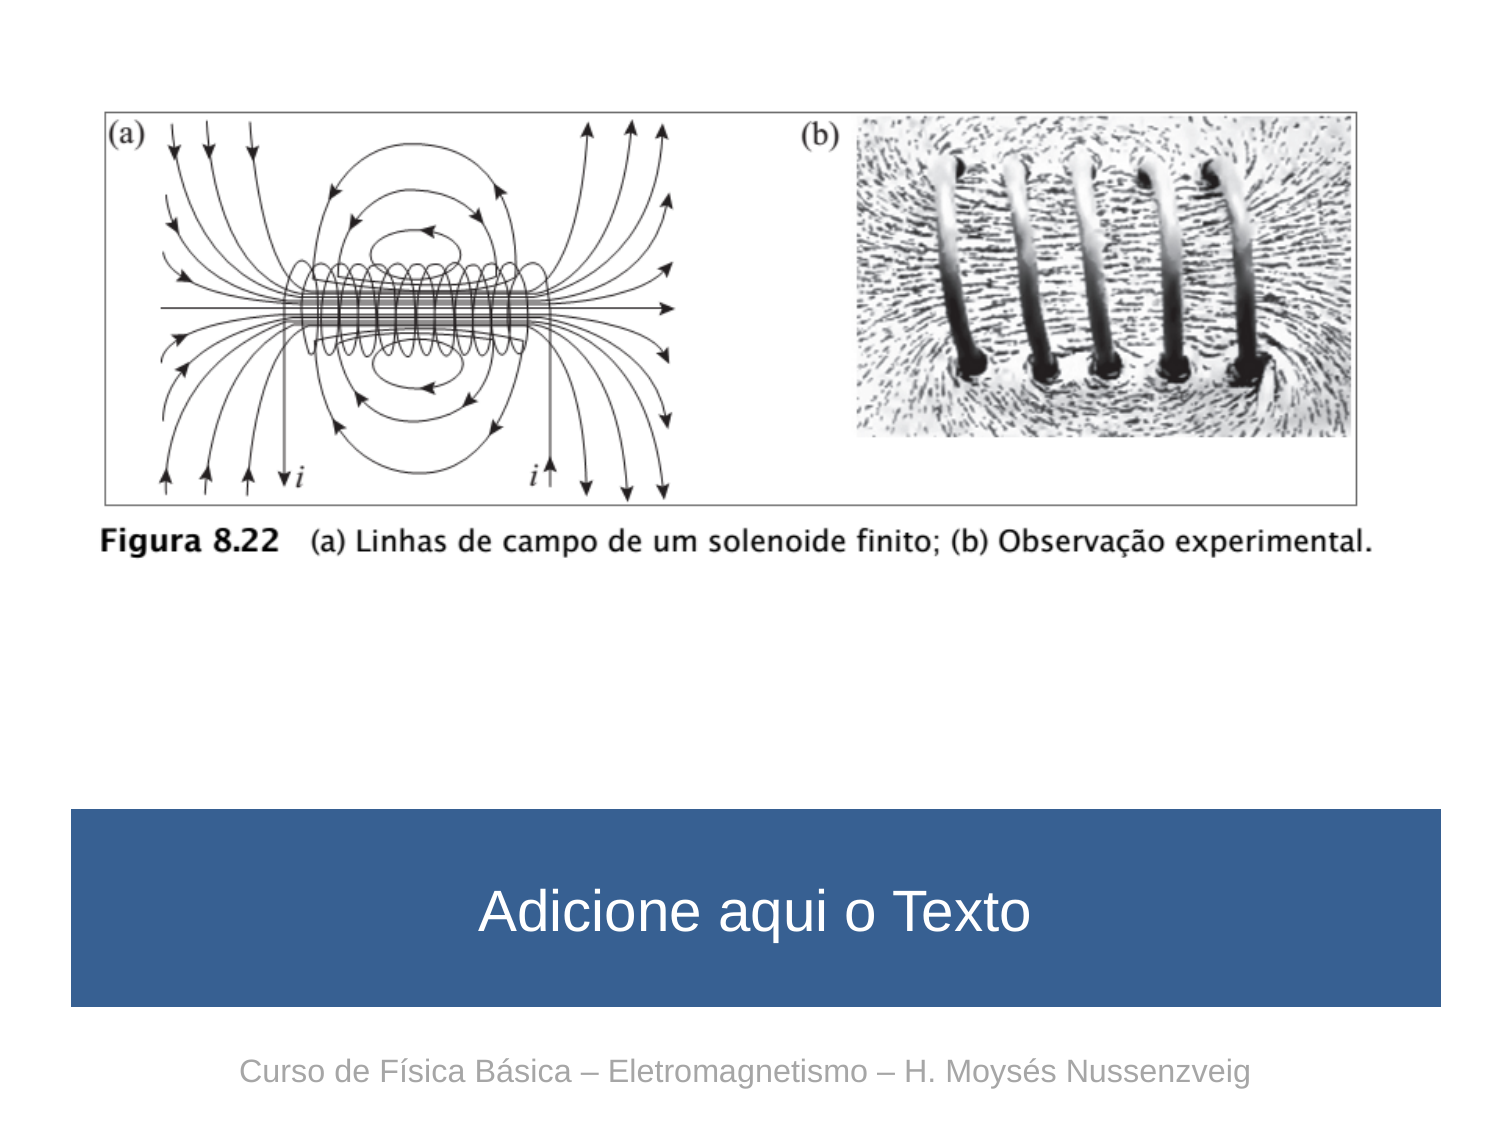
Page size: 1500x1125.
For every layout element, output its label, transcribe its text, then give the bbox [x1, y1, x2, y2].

text_box Adicione aqui o Texto [70, 808, 1442, 1008]
footer Curso de Física Básica – Eletromagnetismo – H. Moysés Nussenzveig [0, 1042, 1500, 1103]
picture [75, 101, 1381, 584]
